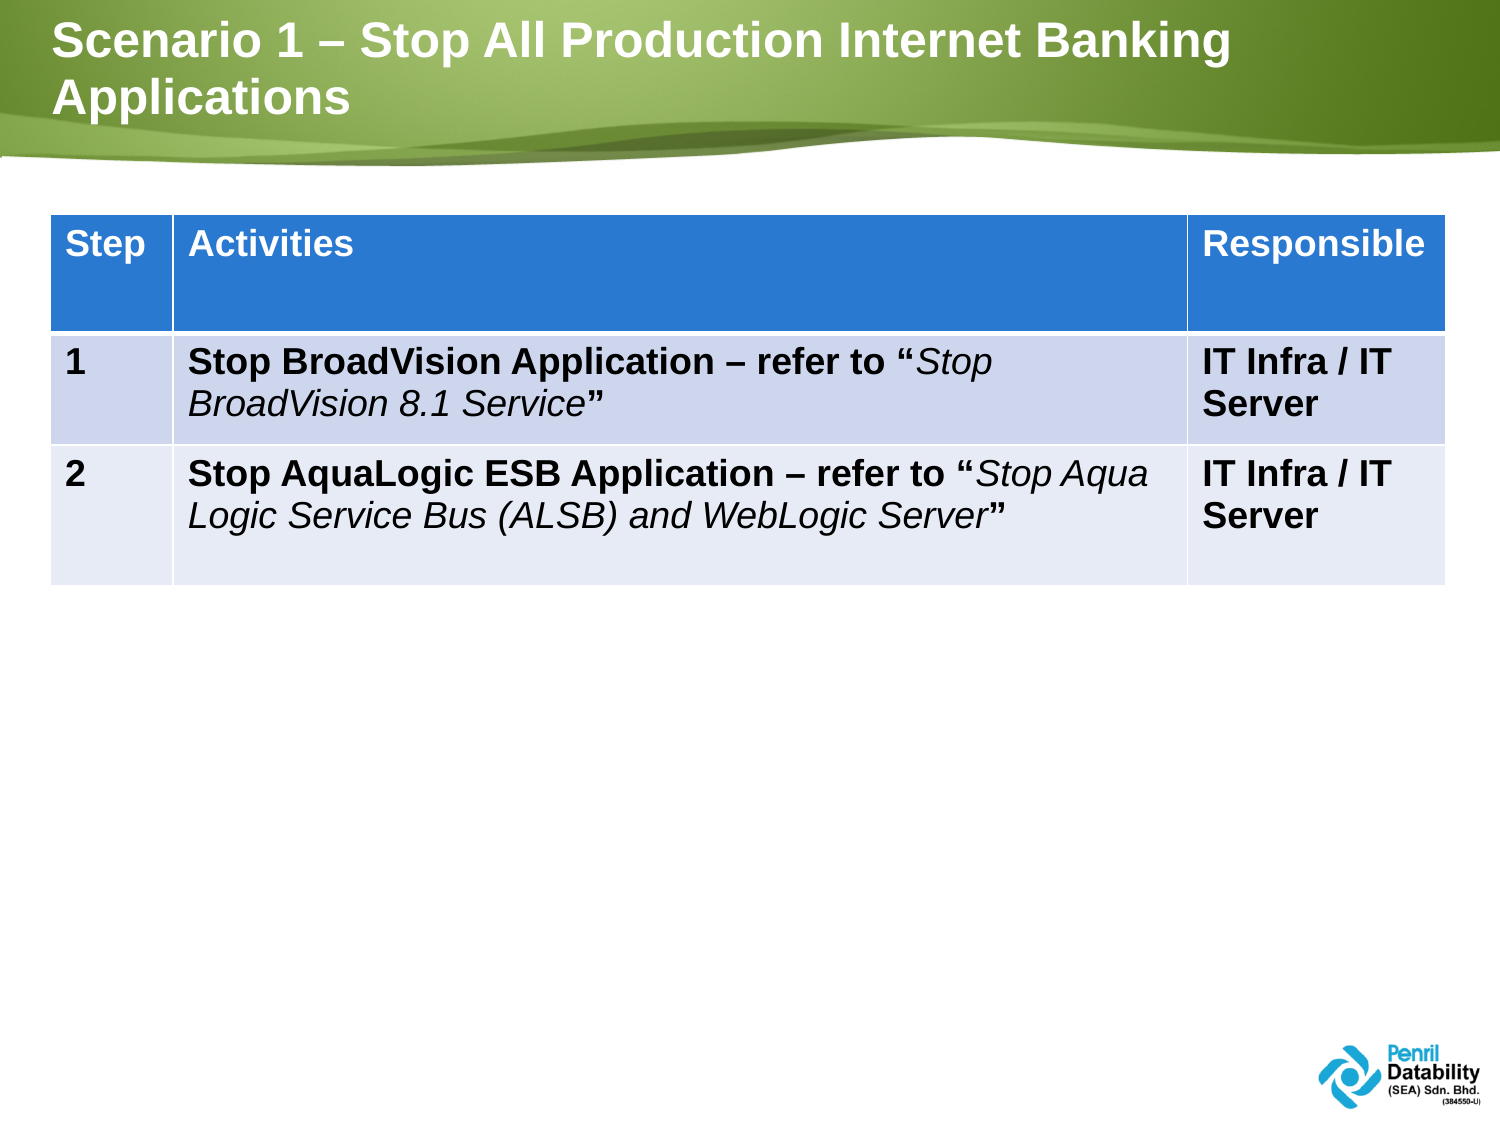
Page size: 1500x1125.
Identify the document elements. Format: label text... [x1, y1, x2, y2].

table_header Activities [174, 215, 1187, 331]
table_cell 1 [51, 336, 172, 444]
table_cell IT Infra / IT Server [1188, 446, 1445, 585]
table_cell Stop AquaLogic ESB Application – refer to “Stop Aqua Logic Service Bus (ALSB) and WebLogic Server” [174, 446, 1187, 585]
picture [0, 0, 1500, 1125]
table_header Step [51, 215, 172, 331]
table_header Responsible [1188, 215, 1445, 331]
table_cell IT Infra / IT Server [1188, 336, 1445, 444]
title Scenario 1 – Stop All Production Internet Banking Applications [51, 19, 1399, 119]
table_cell 2 [51, 446, 172, 585]
table_cell Stop BroadVision Application – refer to “Stop BroadVision 8.1 Service” [174, 336, 1187, 444]
